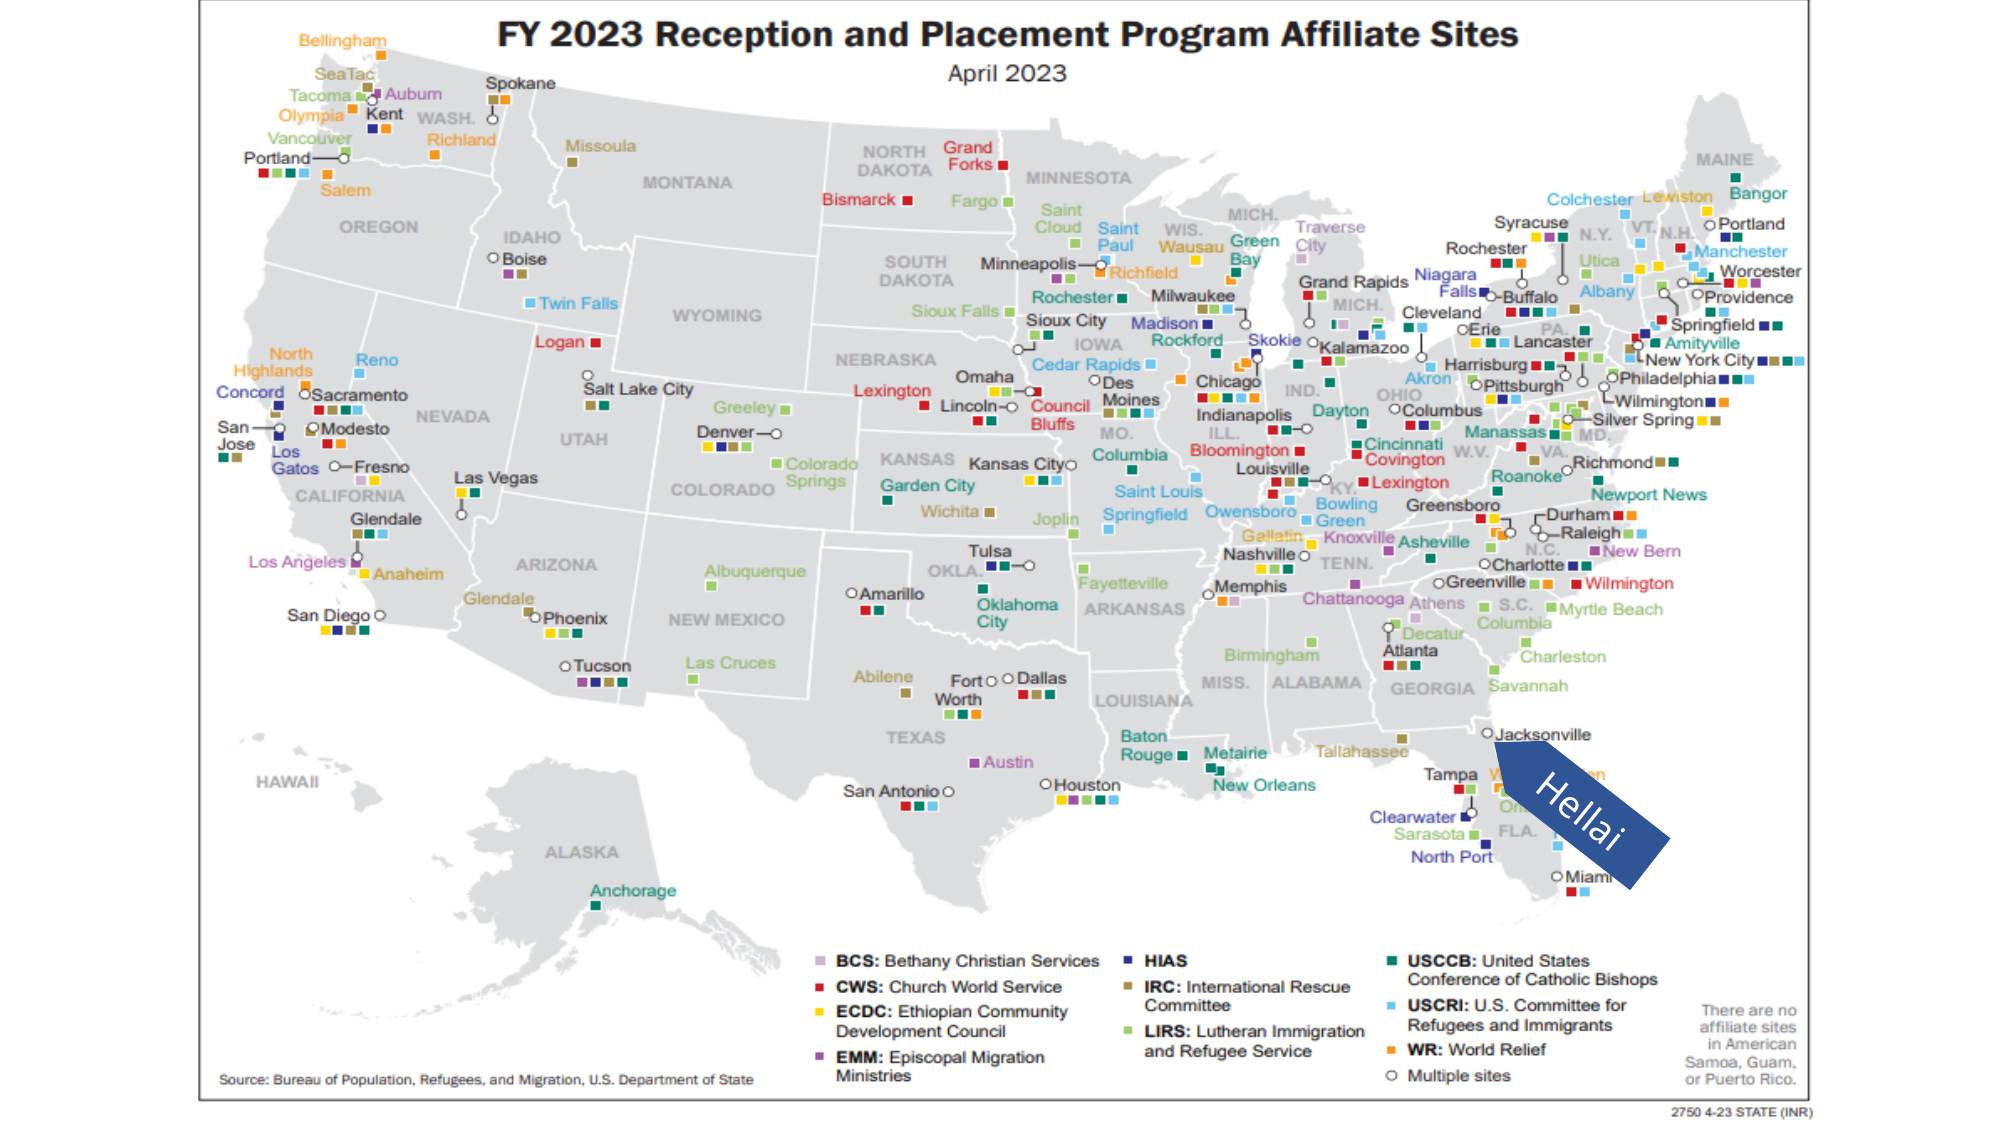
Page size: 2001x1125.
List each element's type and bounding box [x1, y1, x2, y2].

picture [197, 0, 1850, 1125]
